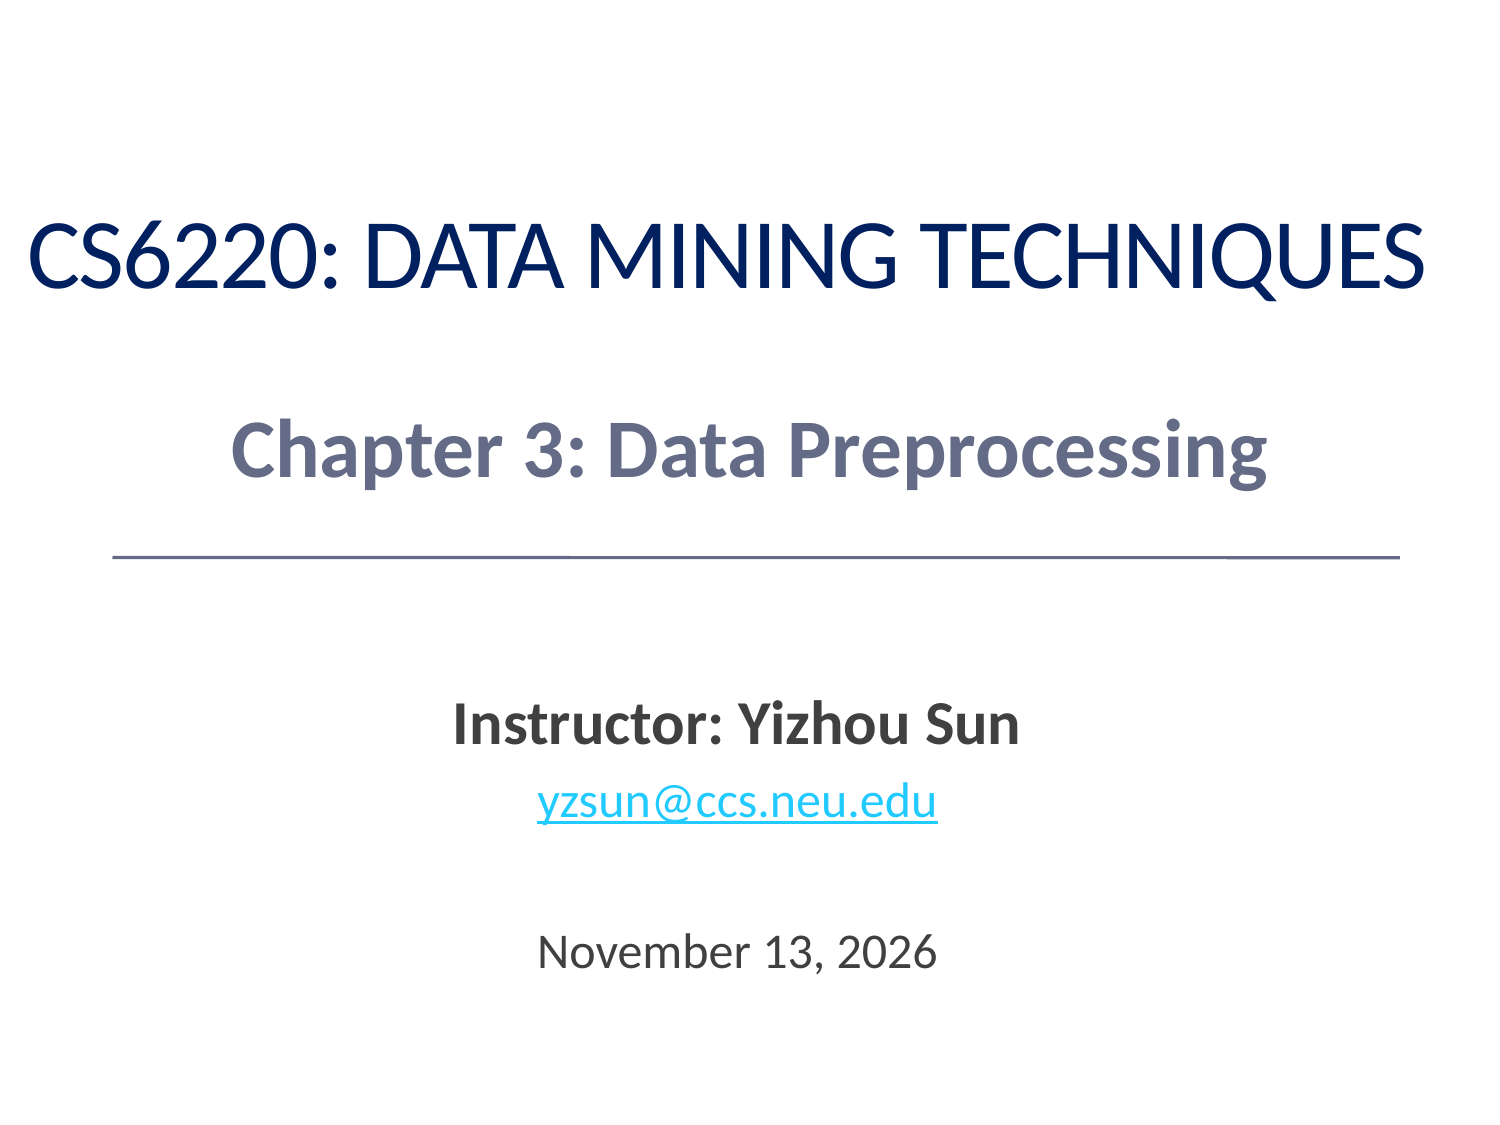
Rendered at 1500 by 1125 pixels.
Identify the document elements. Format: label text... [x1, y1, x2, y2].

subtitle Instructor: Yizhou Sun yzsun@ccs.neu.edu January 13, 2013 [212, 587, 1263, 1063]
text_box Chapter 3: Data Preprocessing [0, 374, 1500, 513]
title CS6220: Data Mining Techniques [12, 0, 1488, 317]
